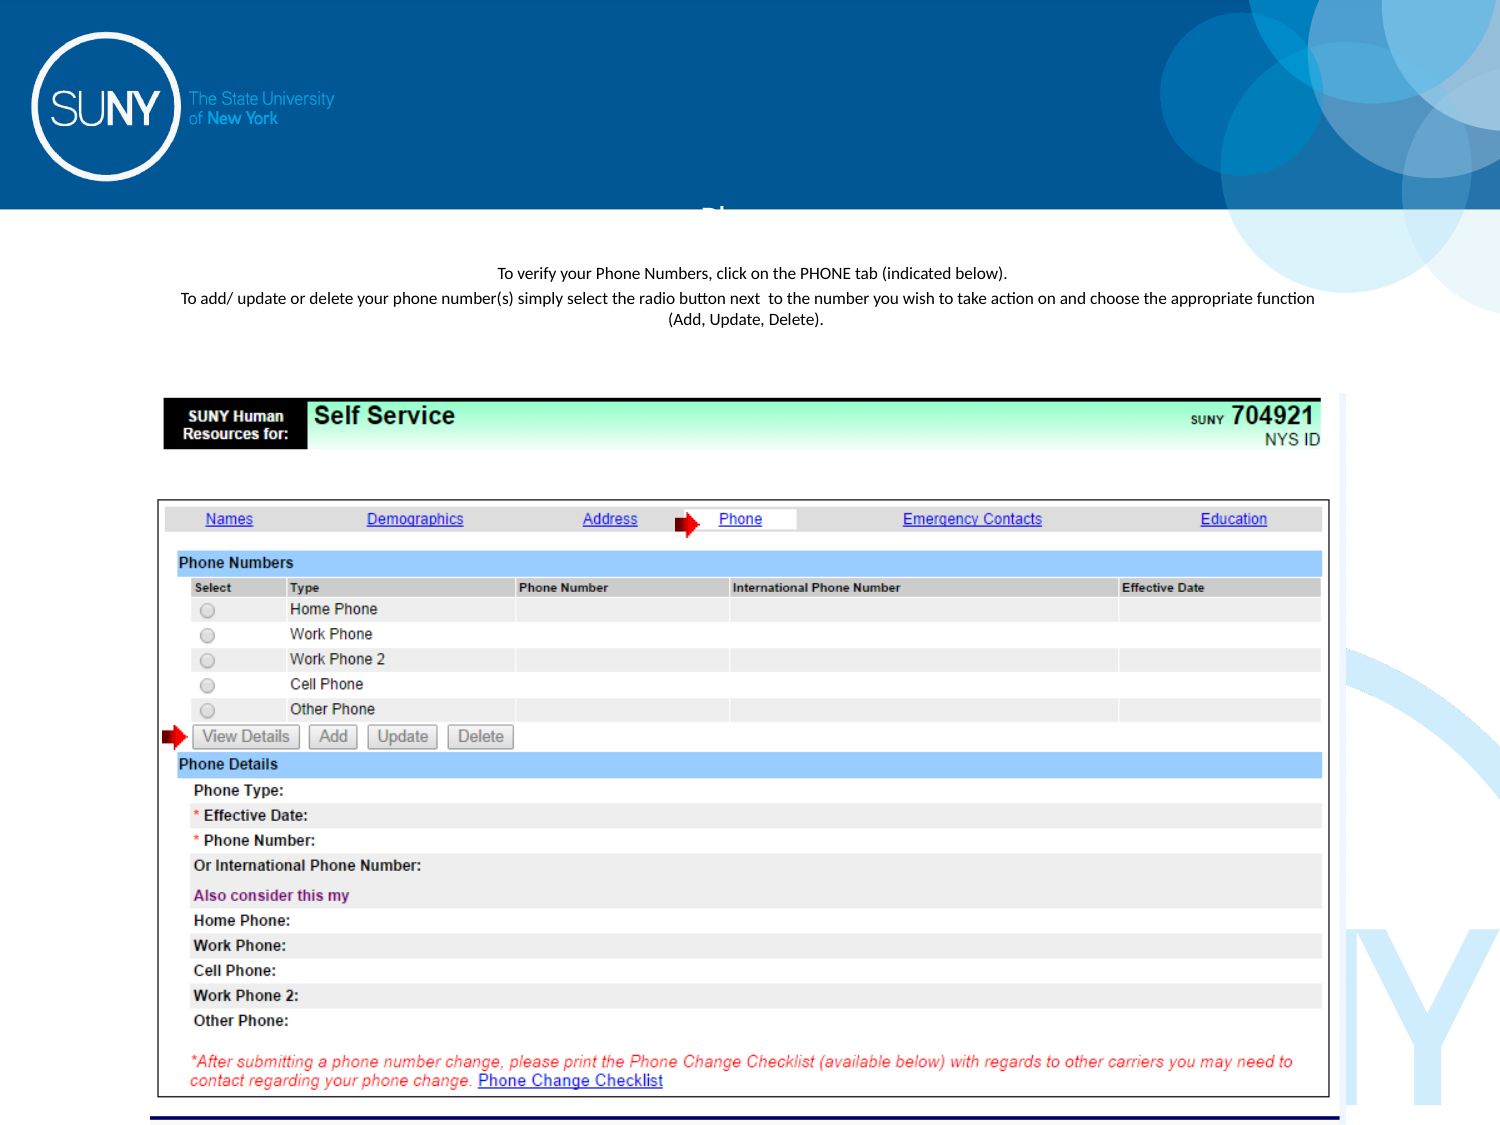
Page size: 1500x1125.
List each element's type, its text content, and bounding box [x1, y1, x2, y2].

picture [0, 0, 1500, 1125]
title Phone: To verify your Phone Numbers, click on the PHONE tab (indicated below). To add/ update or delete your phone number(s) simply select the radio button next to the number you wish to take action on and choose the appropriate function (Add, Update, Delete). [75, 187, 1425, 388]
picture [674, 512, 701, 538]
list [149, 393, 1346, 1125]
picture [162, 724, 188, 751]
